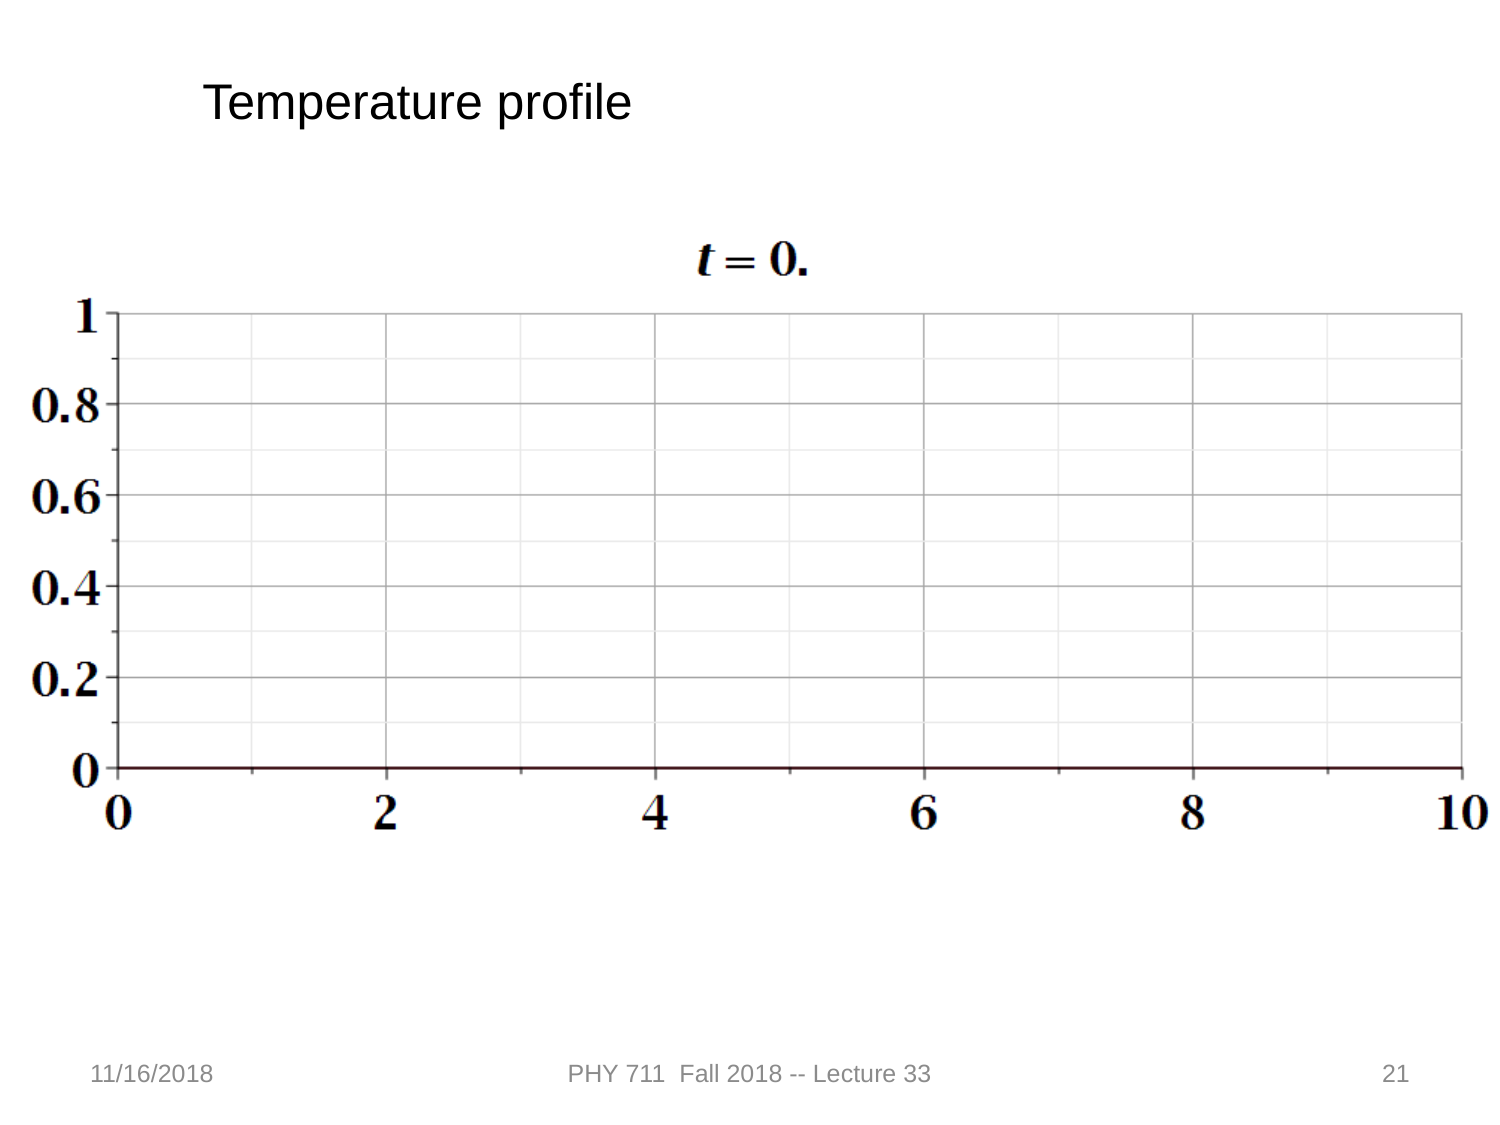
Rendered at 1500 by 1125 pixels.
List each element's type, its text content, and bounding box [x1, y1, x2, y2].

slide_number 21 [1074, 1042, 1425, 1103]
picture [0, 222, 1500, 903]
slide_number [75, 1042, 425, 1103]
text_box Temperature profile [187, 62, 1125, 138]
footer PHY 711 Fall 2018 -- Lecture 33 [512, 1042, 988, 1103]
